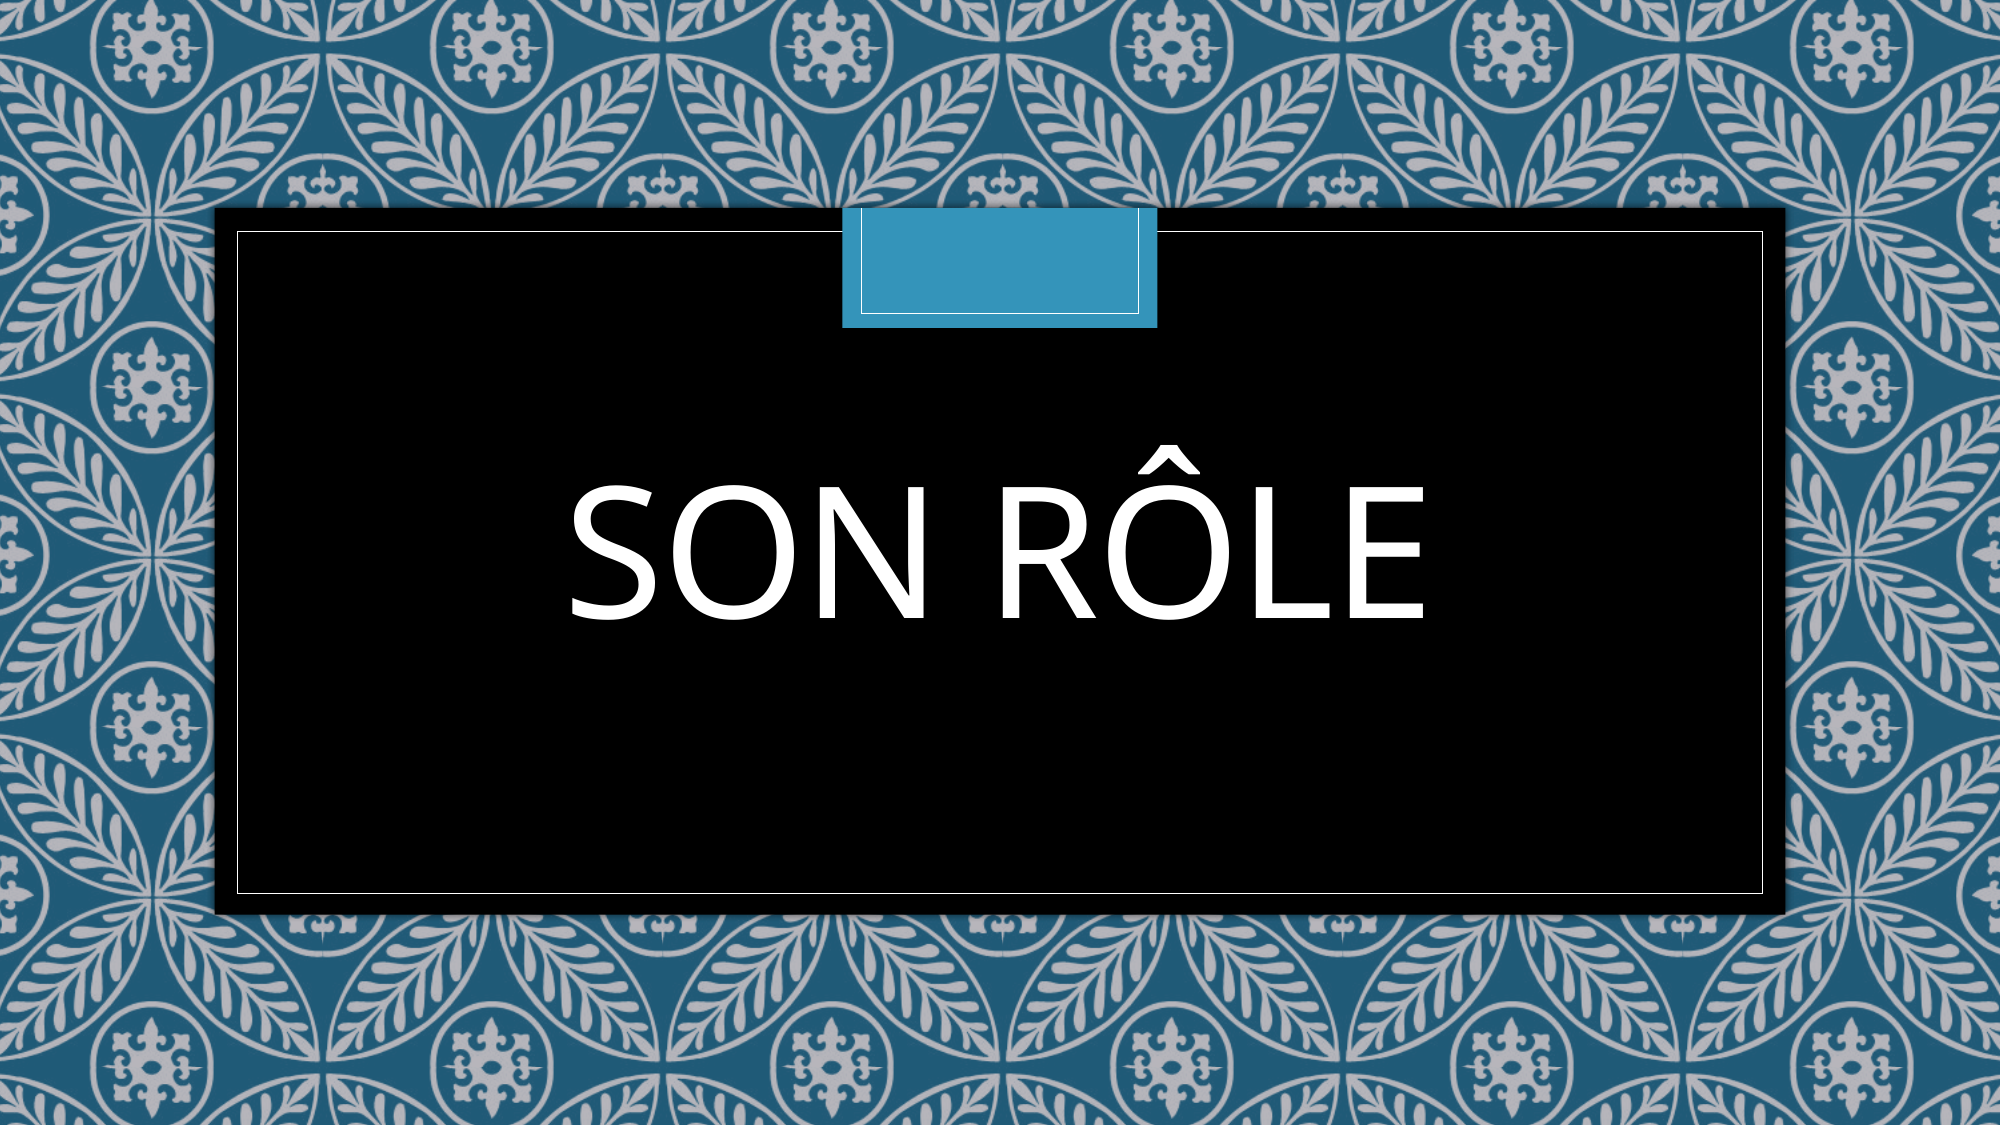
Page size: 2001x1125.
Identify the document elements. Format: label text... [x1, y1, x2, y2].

title Son rôle [238, 236, 1760, 892]
